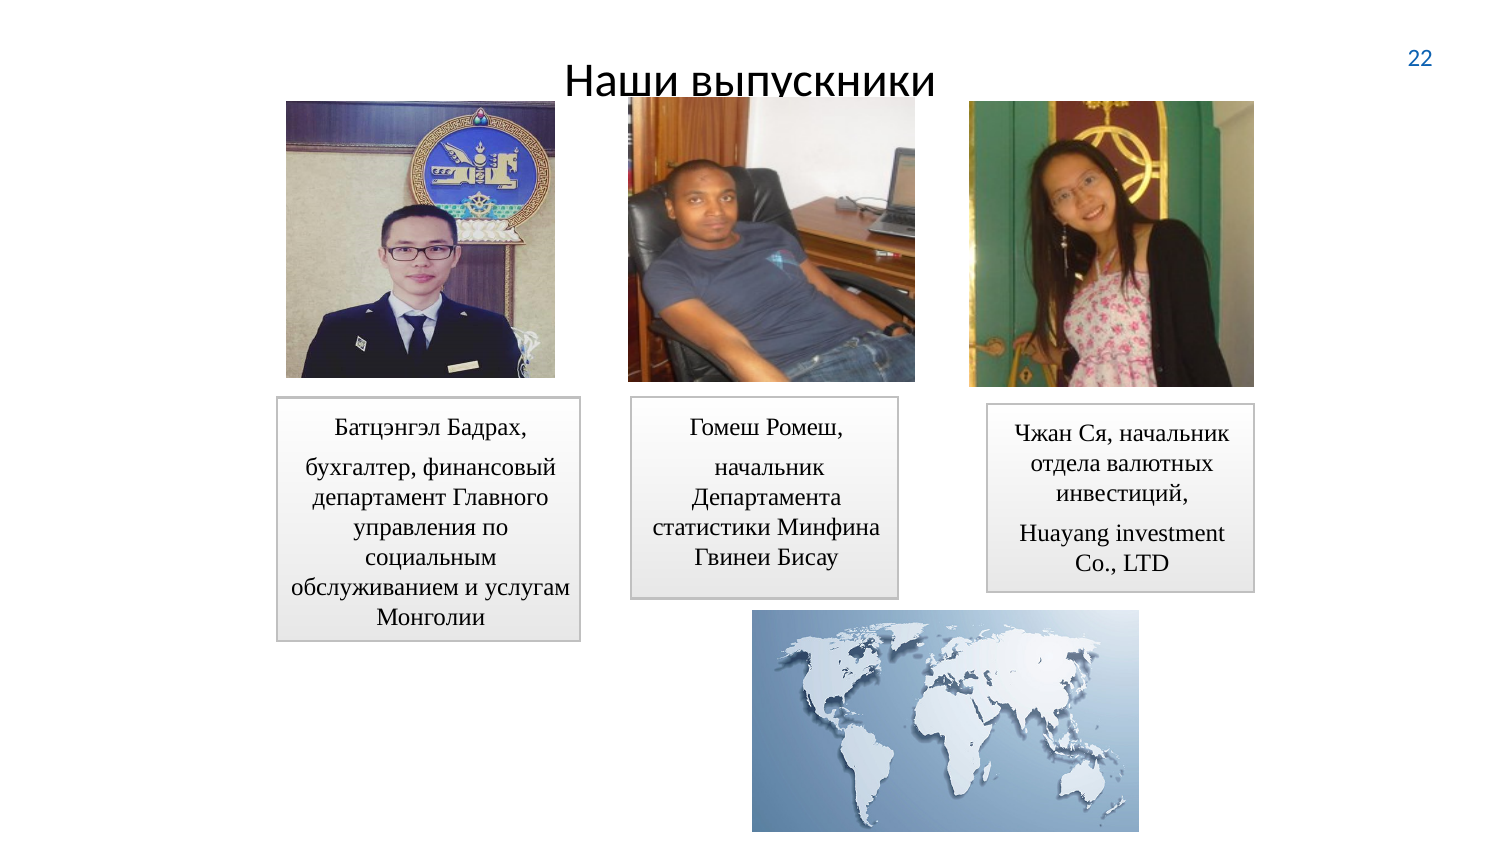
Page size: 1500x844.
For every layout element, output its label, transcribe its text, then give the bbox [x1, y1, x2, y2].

picture [627, 97, 915, 382]
text_box Гомеш Ромеш, начальник Департамента статистики Минфина Гвинеи Бисау [630, 397, 898, 599]
title Наши выпускники [226, 40, 1275, 114]
text_box Батцэнгэл Бадрах, бухгалтер, финансовый департамент Главного управления по социальным обслуживанием и услугам Монголии [277, 397, 581, 641]
text_box Чжан Ся, начальник отдела валютных инвестиций, Huayang investment Co., LTD [986, 403, 1254, 593]
picture [969, 101, 1254, 387]
picture [286, 101, 555, 378]
picture [751, 610, 1139, 832]
slide_number 22 [1098, 33, 1448, 79]
